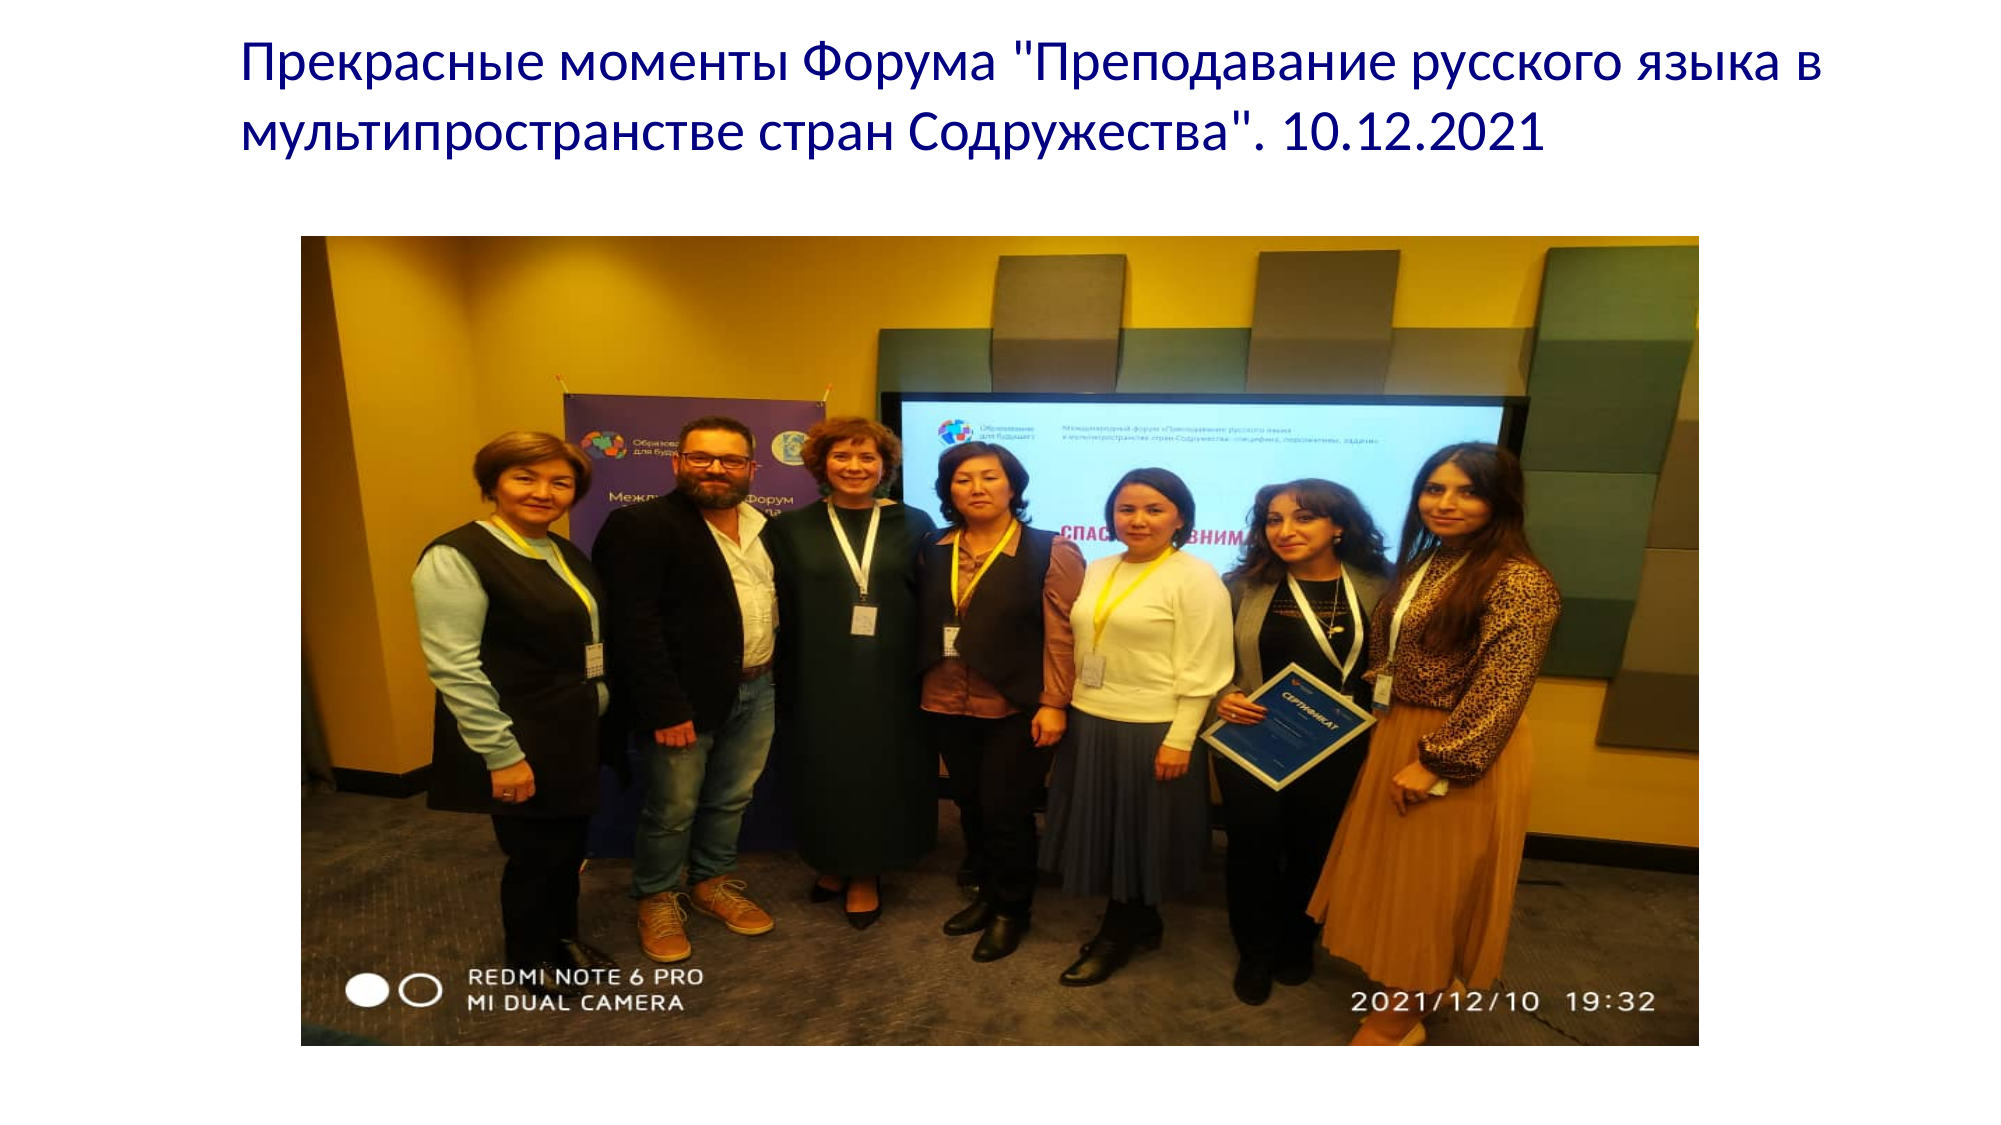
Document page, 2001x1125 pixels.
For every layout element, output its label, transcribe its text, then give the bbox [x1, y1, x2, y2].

text_box Прекрасные моменты Форума "Преподавание русского языка в мультипространстве стран Содружества". 10.12.2021 [225, 15, 1926, 170]
picture [301, 236, 1699, 1046]
